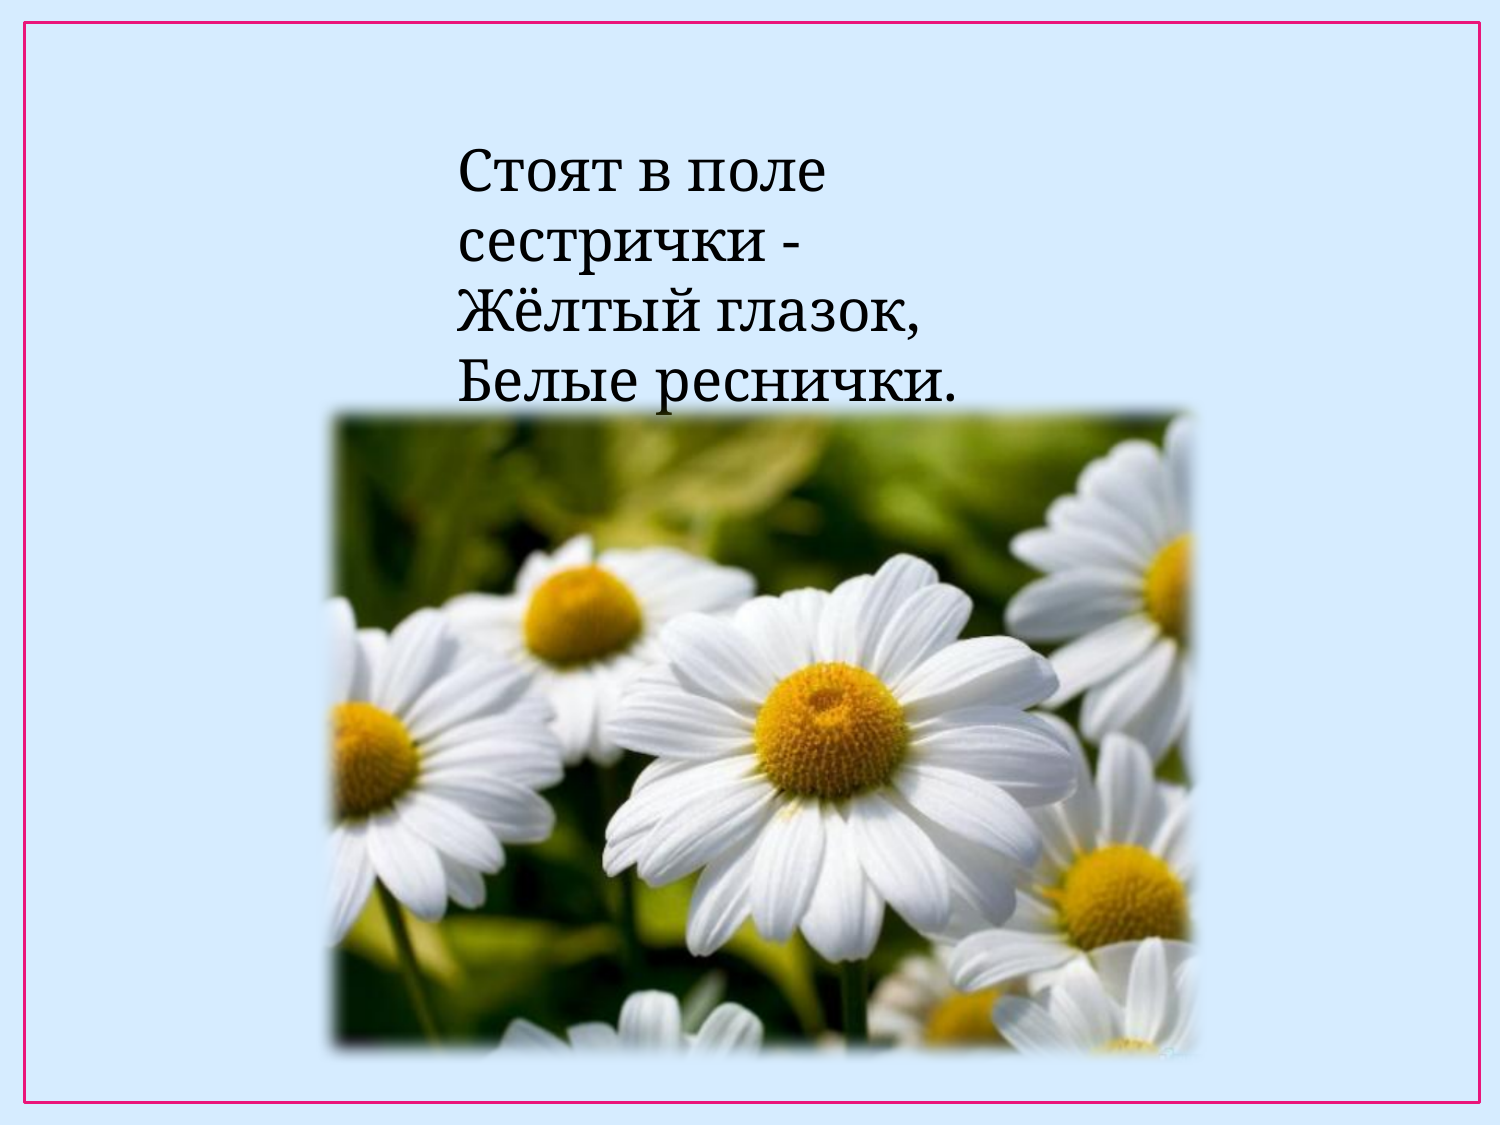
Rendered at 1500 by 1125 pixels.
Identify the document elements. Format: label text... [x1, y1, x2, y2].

text_box Стоят в поле сестрички - Жёлтый глазок, Белые реснички. [442, 125, 1081, 384]
picture [316, 396, 1207, 1065]
